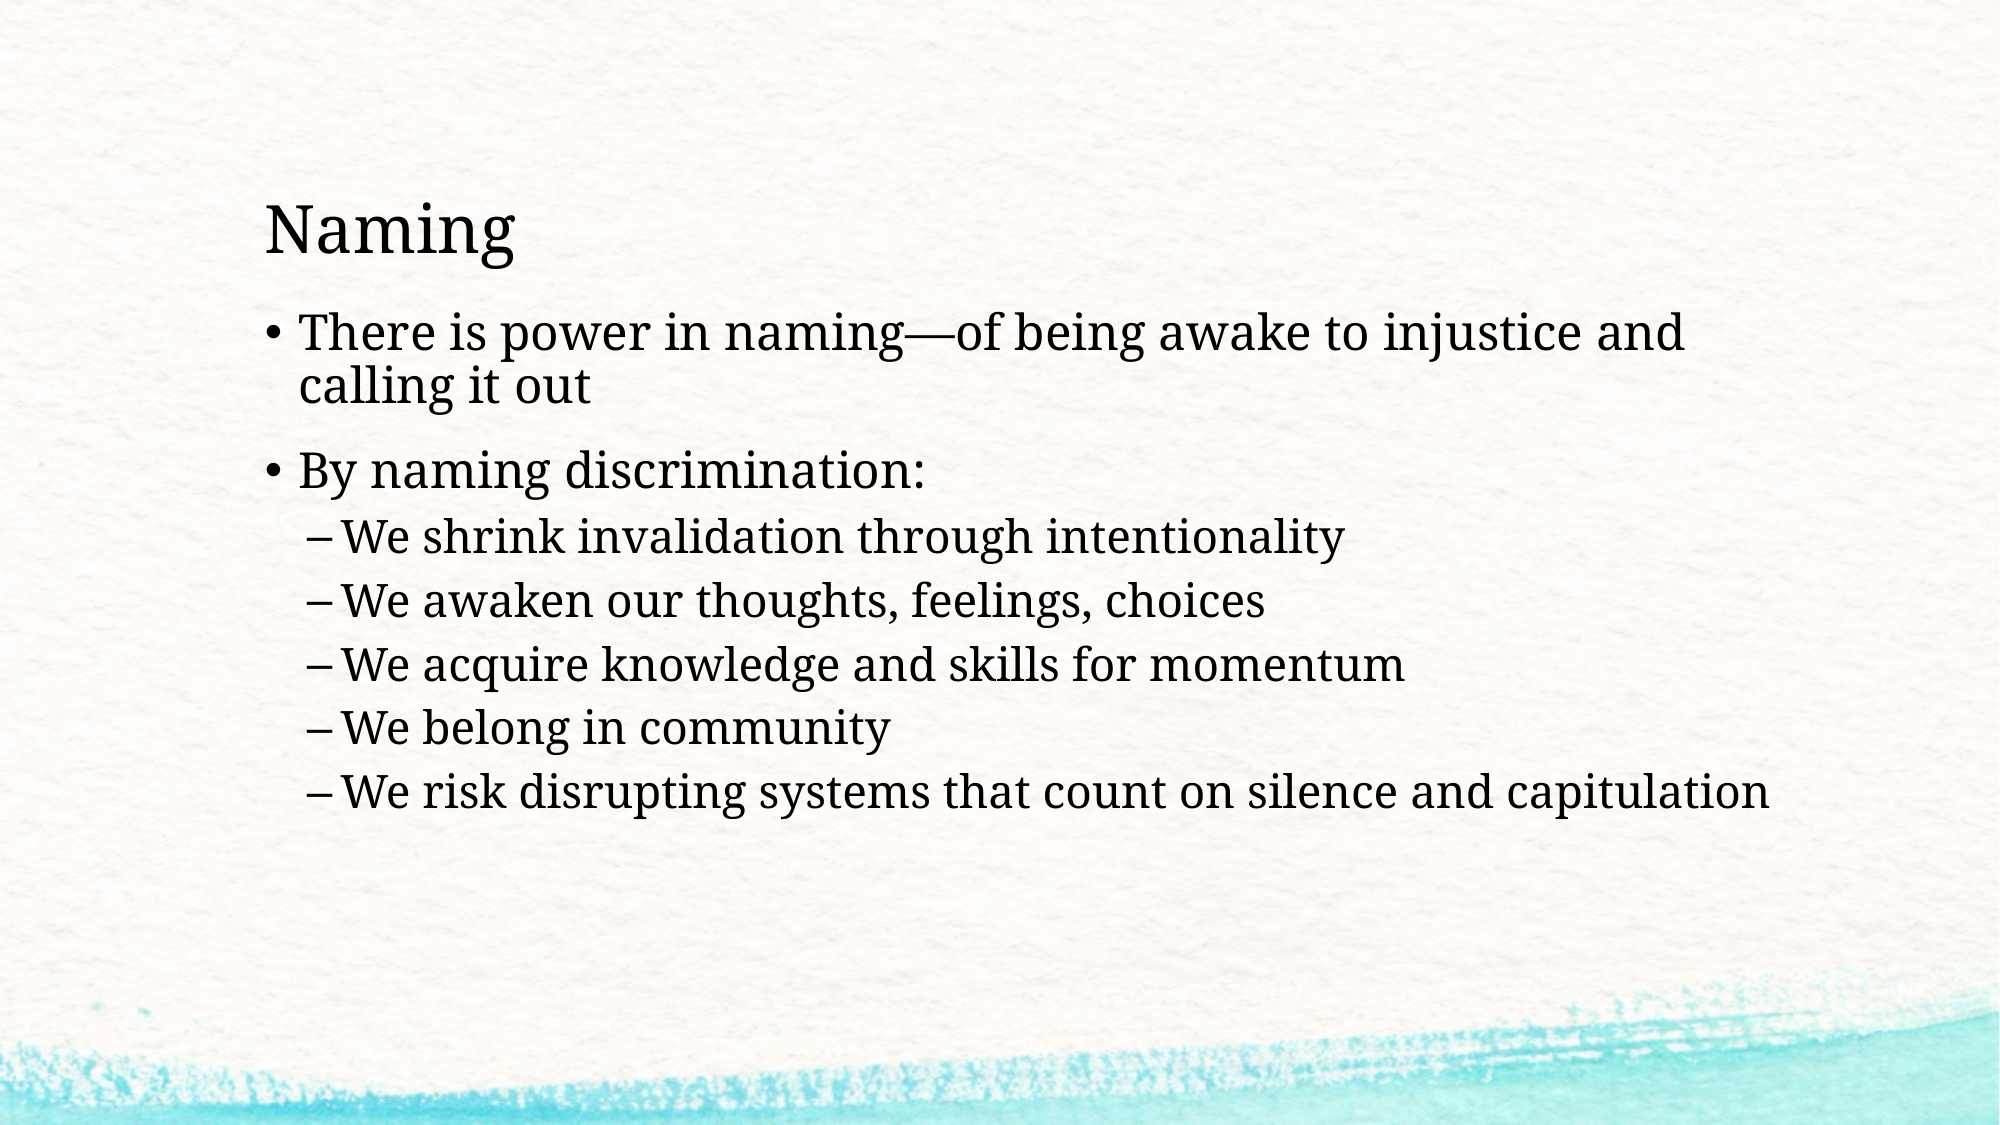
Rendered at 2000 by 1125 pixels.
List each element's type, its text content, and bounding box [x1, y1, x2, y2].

title Naming [249, 87, 1825, 275]
list There is power in naming—of being awake to injustice and calling it out By naming discrimination: We shrink invalidation through intentionality We awaken our thoughts, feelings, choices We acquire knowledge and skills for momentum We belong in community We risk disrupting systems that count on silence and capitulation [249, 299, 1825, 988]
picture [0, 0, 2000, 1125]
